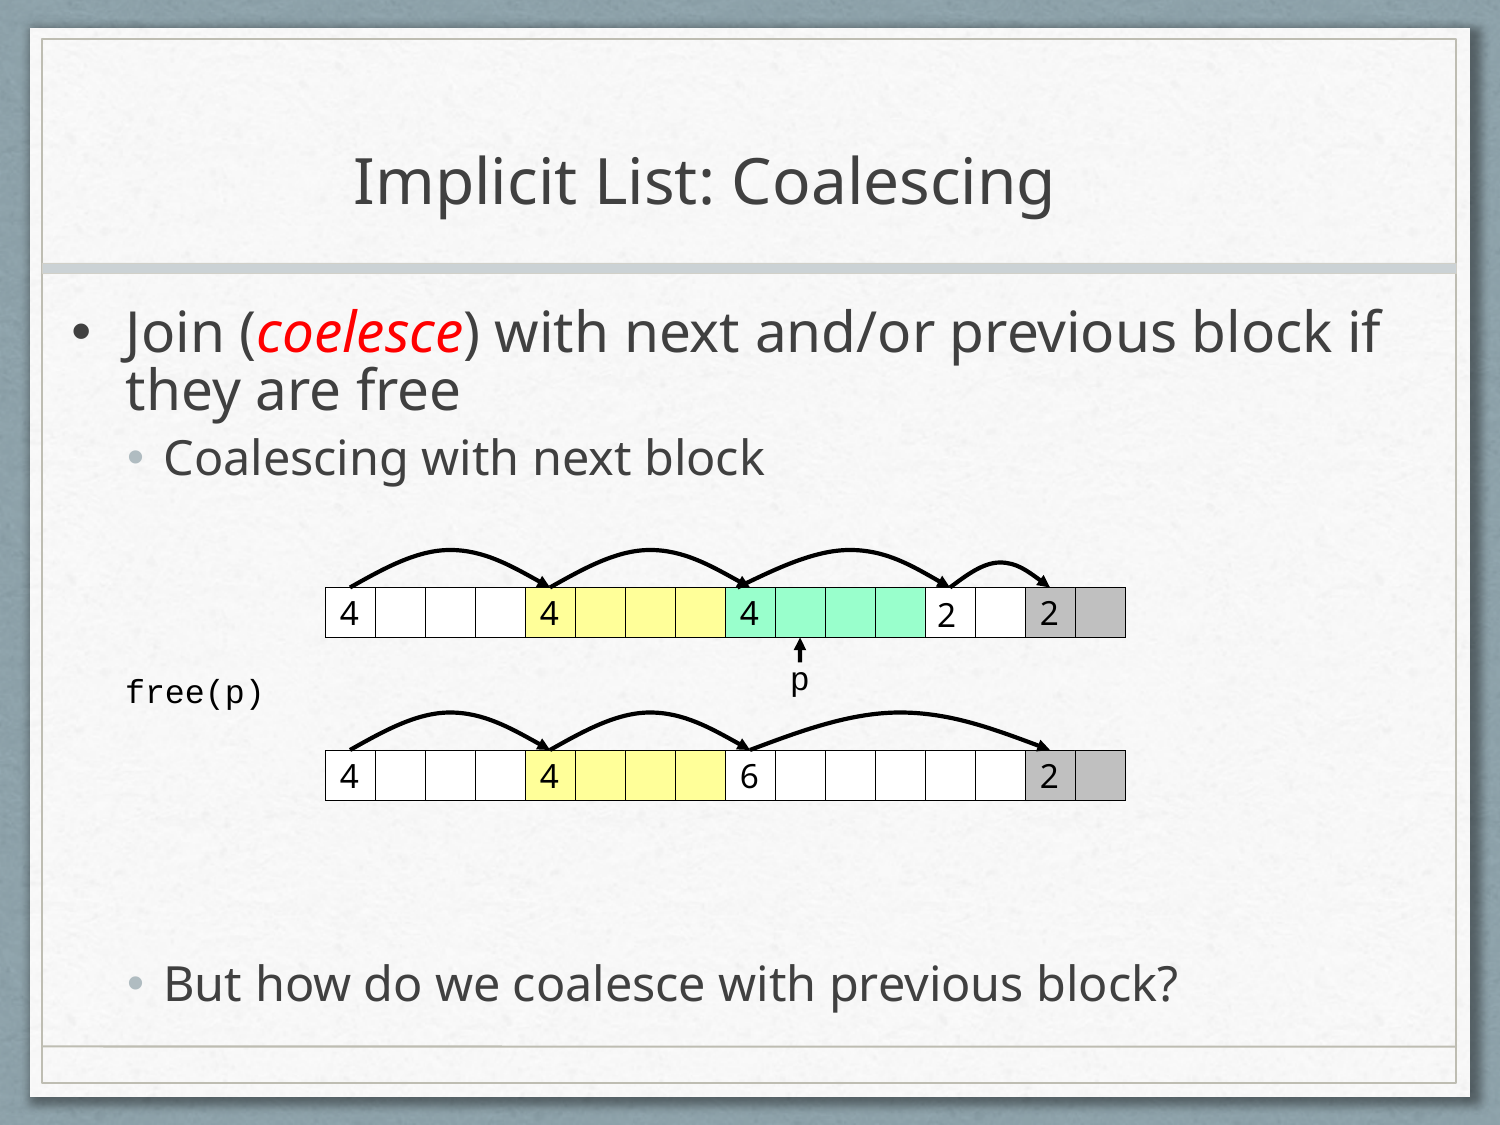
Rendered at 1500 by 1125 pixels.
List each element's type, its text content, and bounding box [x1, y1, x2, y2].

text_box [324, 544, 557, 644]
text_box [474, 751, 525, 800]
picture [30, 28, 1470, 1097]
text_box [575, 751, 624, 800]
text_box 2 [1025, 750, 1074, 800]
text_box 6 [725, 750, 775, 800]
text_box [1074, 750, 1125, 800]
title Implicit List: Coalescing [150, 131, 1261, 226]
text_box [551, 712, 750, 751]
text_box [825, 751, 875, 800]
text_box [749, 712, 1050, 752]
text_box free(p) [110, 662, 280, 718]
text_box [324, 485, 1388, 699]
text_box 4 [324, 750, 375, 800]
text_box [924, 751, 975, 800]
text_box [775, 751, 825, 800]
text_box [675, 751, 725, 800]
text_box [975, 751, 1025, 800]
text_box [176, 426, 1413, 485]
text_box [425, 751, 474, 800]
list Join (coelesce) with next and/or previous block if they are free Coalescing with next block But how do we coalesce with previous block? [56, 299, 1419, 1027]
text_box 4 [525, 751, 575, 800]
text_box [624, 751, 675, 800]
text_box [349, 712, 551, 751]
text_box [875, 751, 924, 800]
text_box p [775, 699, 825, 705]
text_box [324, 549, 551, 638]
text_box [375, 751, 425, 800]
text_box s [319, 547, 324, 640]
